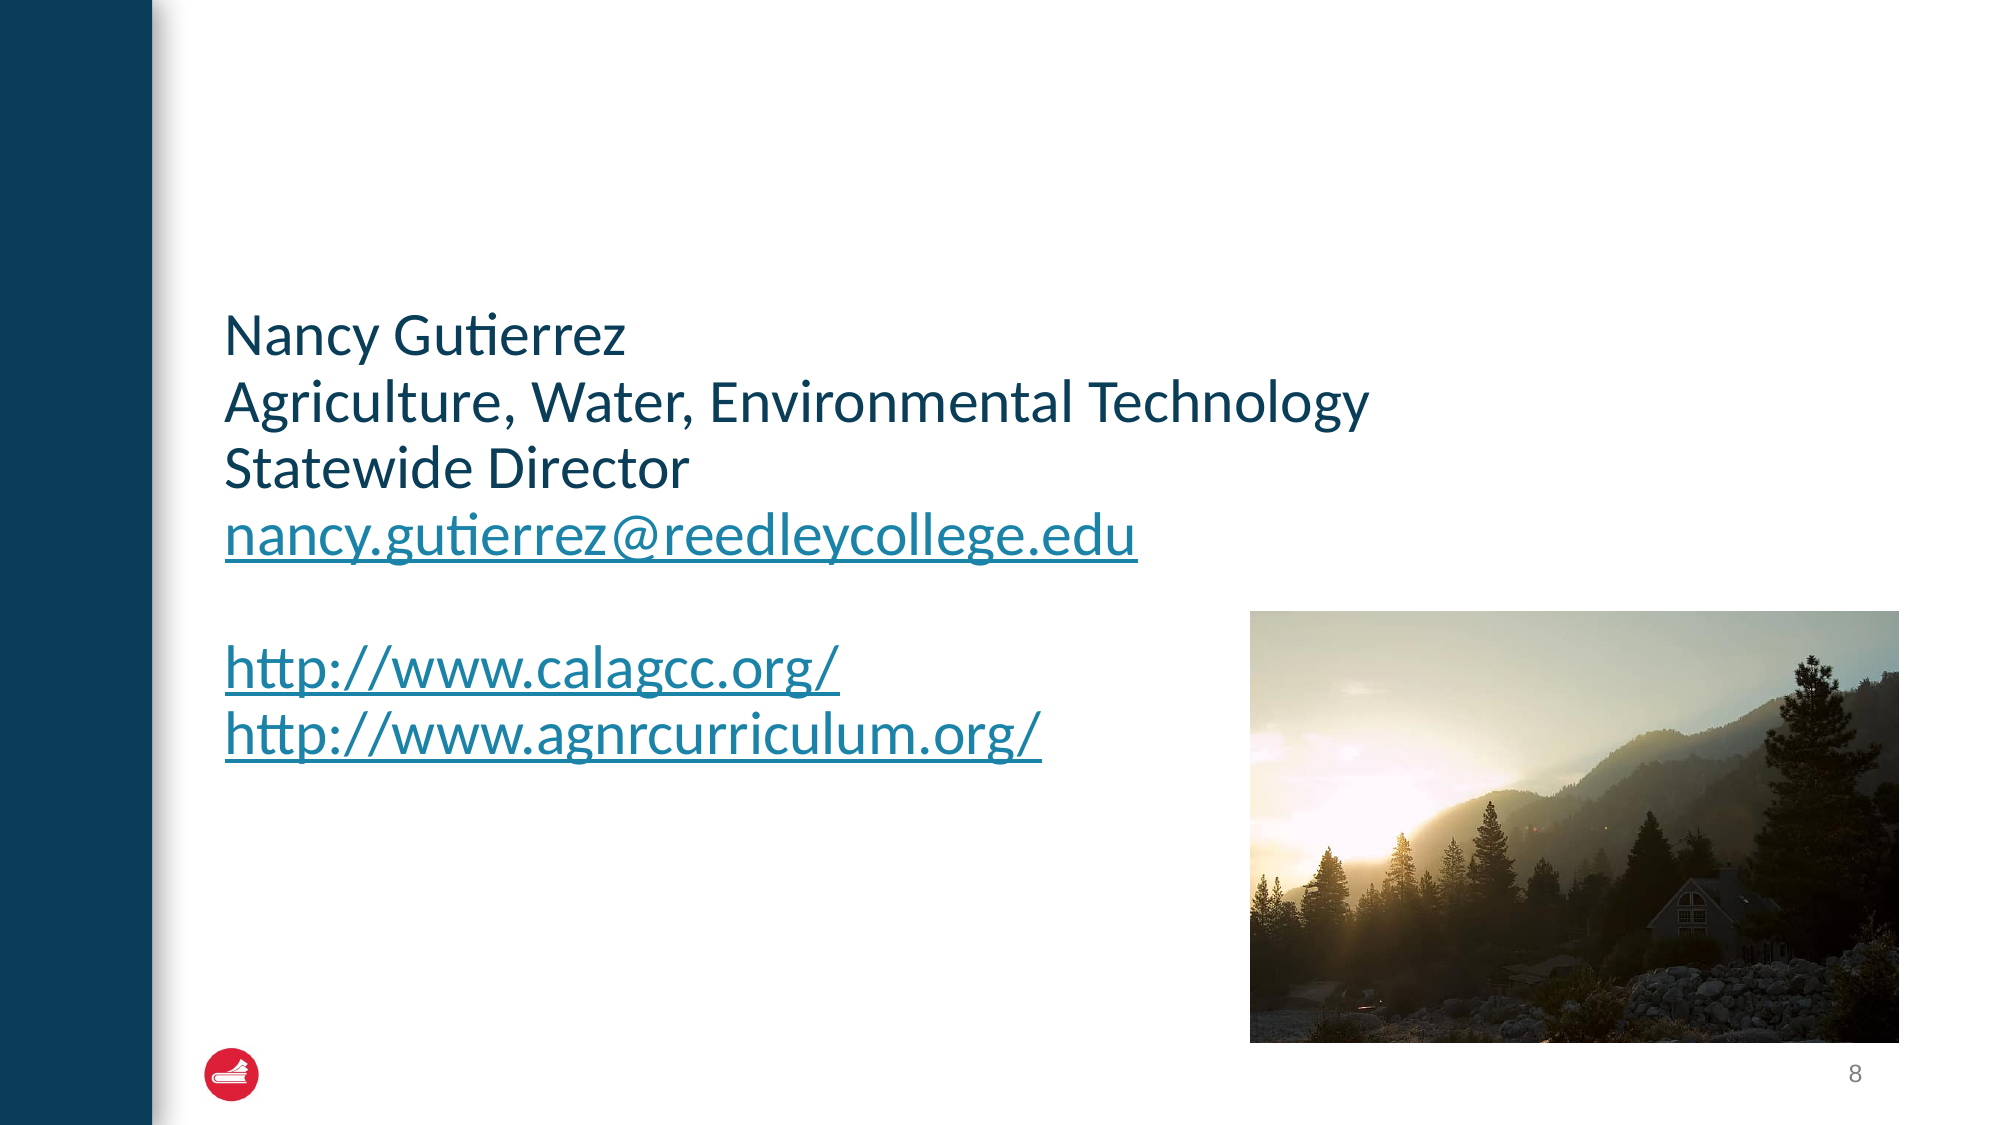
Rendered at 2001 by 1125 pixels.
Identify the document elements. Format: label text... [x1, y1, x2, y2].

list Nancy Gutierrez Agriculture, Water, Environmental Technology Statewide Director nancy.gutierrez@reedleycollege.edu http://www.calagcc.org/ http://www.agnrcurriculum.org/ [209, 294, 1860, 1020]
picture [202, 1046, 260, 1103]
slide_number 8 [1712, 1052, 1863, 1103]
picture [1250, 611, 1899, 1043]
